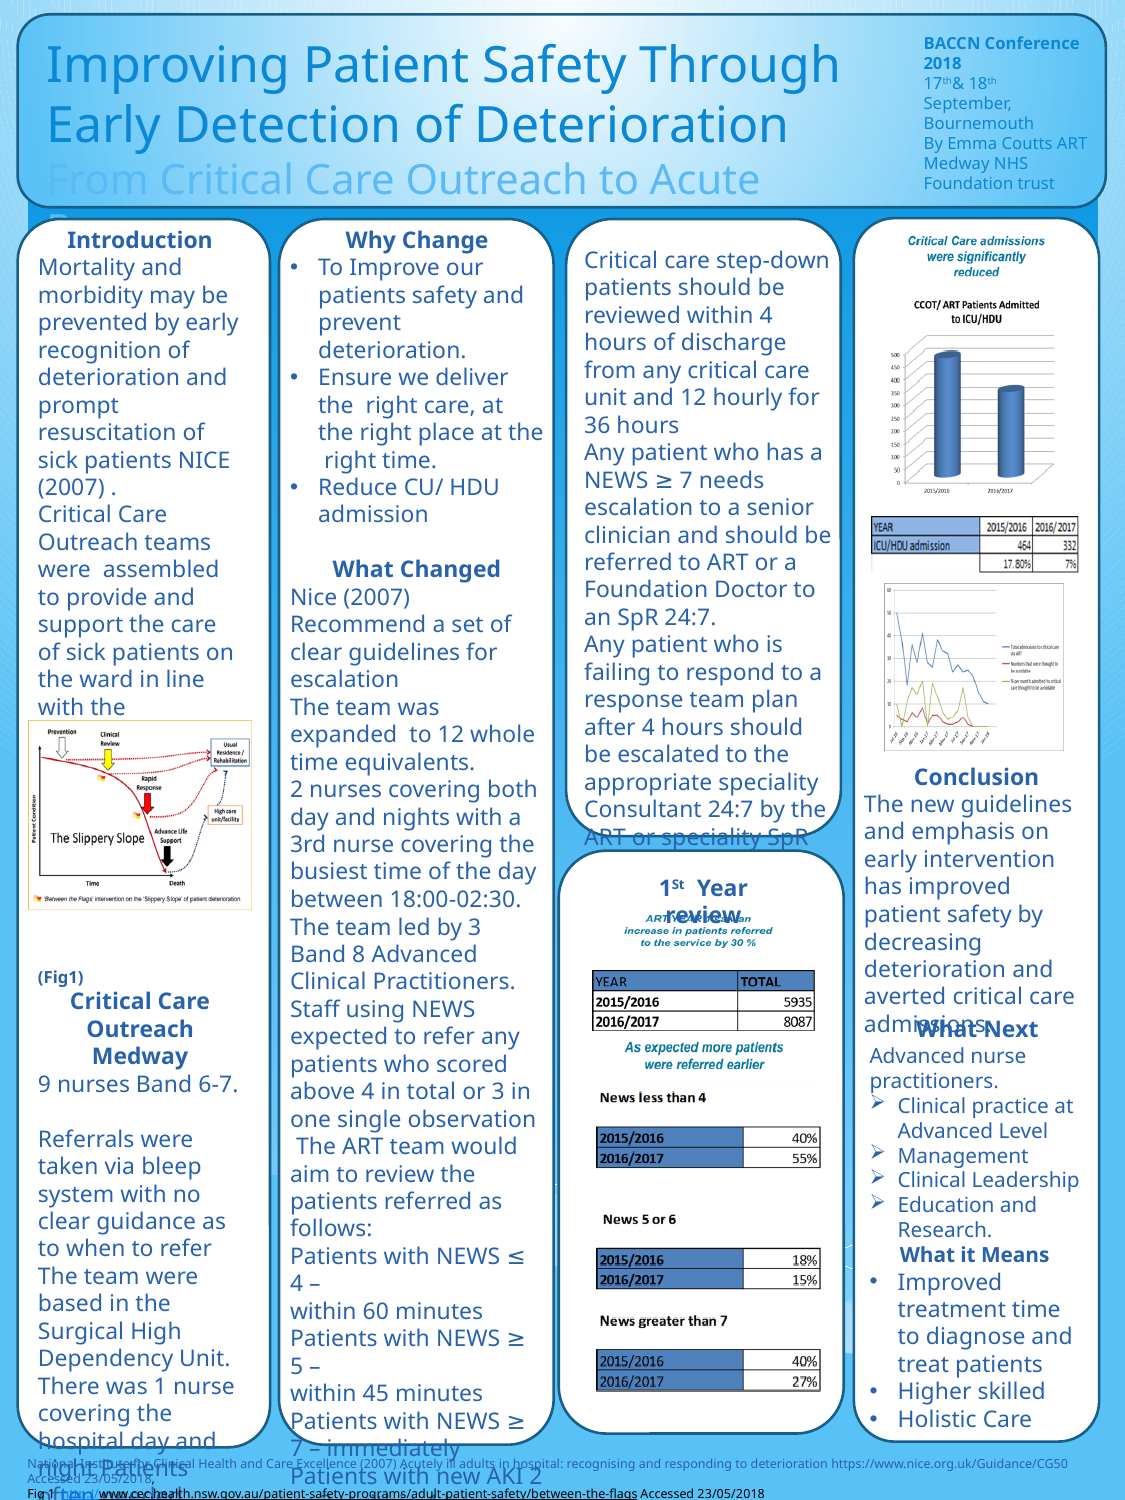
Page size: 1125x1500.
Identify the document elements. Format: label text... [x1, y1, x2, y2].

text_box [16, 238, 23, 1429]
picture [596, 1086, 821, 1392]
text_box 1St Year review [610, 865, 797, 936]
text_box Conclusion The new guidelines and emphasis on early intervention has improved patient safety by decreasing deterioration and averted critical care admissions. [849, 754, 1105, 1045]
text_box [909, 200, 1096, 209]
text_box National Institute for Clinical Health and Care Excellence (2007) Acutely ill adults in hospital: recognising and responding to deterioration https://www.nice.org.uk/Guidance/CG50 Accessed 23/05/2018, Fig 1 http://www.cec.health.nsw.gov.au/patient-safety-programs/adult-patient-safety/between-the-flags Accessed 23/05/2018 [12, 1448, 1120, 1500]
picture [870, 515, 1080, 573]
picture [883, 583, 1064, 751]
text_box Improving Patient Safety Through Early Detection of Deterioration From Critical Care Outreach to Acute Response [31, 25, 909, 261]
text_box BACCN Conference 2018 17th& 18th September, Bournemouth By Emma Coutts ART Medway NHS Foundation trust [908, 25, 1106, 200]
picture [616, 1033, 794, 1082]
text_box Tackling a storm one drop at a time [852, 216, 1101, 754]
text_box [573, 217, 834, 238]
text_box [258, 229, 272, 1437]
text_box [559, 866, 846, 1435]
picture [900, 228, 1055, 287]
picture [592, 970, 815, 1031]
text_box Introduction Mortality and morbidity may be prevented by early recognition of deterioration and prompt resuscitation of sick patients NICE (2007) . Critical Care Outreach teams were assembled to provide and support the care of sick patients on the ward in line with the Department of Health (2010). (Fig1) Critical Care Outreach Medway 9 nurses Band 6-7. Referrals were taken via bleep system with no clear guidance as to when to refer The team were based in the Surgical High Dependency Unit. There was 1 nurse covering the hospital day and night Patients often needed admitting to HDU/ICU. [23, 218, 258, 1448]
text_box [16, 12, 1100, 203]
picture [616, 908, 782, 954]
text_box Critical care step-down patients should be reviewed within 4 hours of discharge from any critical care unit and 12 hourly for 36 hours Any patient who has a NEWS ≥ 7 needs escalation to a senior clinician and should be referred to ART or a Foundation Doctor to an SpR 24:7. Any patient who is failing to respond to a response team plan after 4 hours should be escalated to the appropriate speciality Consultant 24:7 by the ART or speciality SpR [569, 238, 850, 885]
text_box Why Change To Improve our patients safety and prevent deterioration. Ensure we deliver the right care, at the right place at the right time. Reduce CU/ HDU admission What Changed Nice (2007) Recommend a set of clear guidelines for escalation The team was expanded to 12 whole time equivalents. 2 nurses covering both day and nights with a 3rd nurse covering the busiest time of the day between 18:00-02:30. The team led by 3 Band 8 Advanced Clinical Practitioners. Staff using NEWS expected to refer any patients who scored above 4 in total or 3 in one single observation The ART team would aim to review the patients referred as follows: Patients with NEWS ≤ 4 – within 60 minutes Patients with NEWS ≥ 5 – within 45 minutes Patients with NEWS ≥ 7 – immediately Patients with new AKI 2 or 3 - within 4 hours Patients with Sepsis suspected - within 30 minutes [275, 218, 559, 1448]
picture [28, 720, 252, 910]
text_box [564, 245, 569, 810]
text_box What Next Advanced nurse practitioners. Clinical practice at Advanced Level Management Clinical Leadership Education and Research. What it Means Improved treatment time to diagnose and treat patients Higher skilled Holistic Care [854, 1045, 1101, 1448]
picture [886, 290, 1062, 503]
